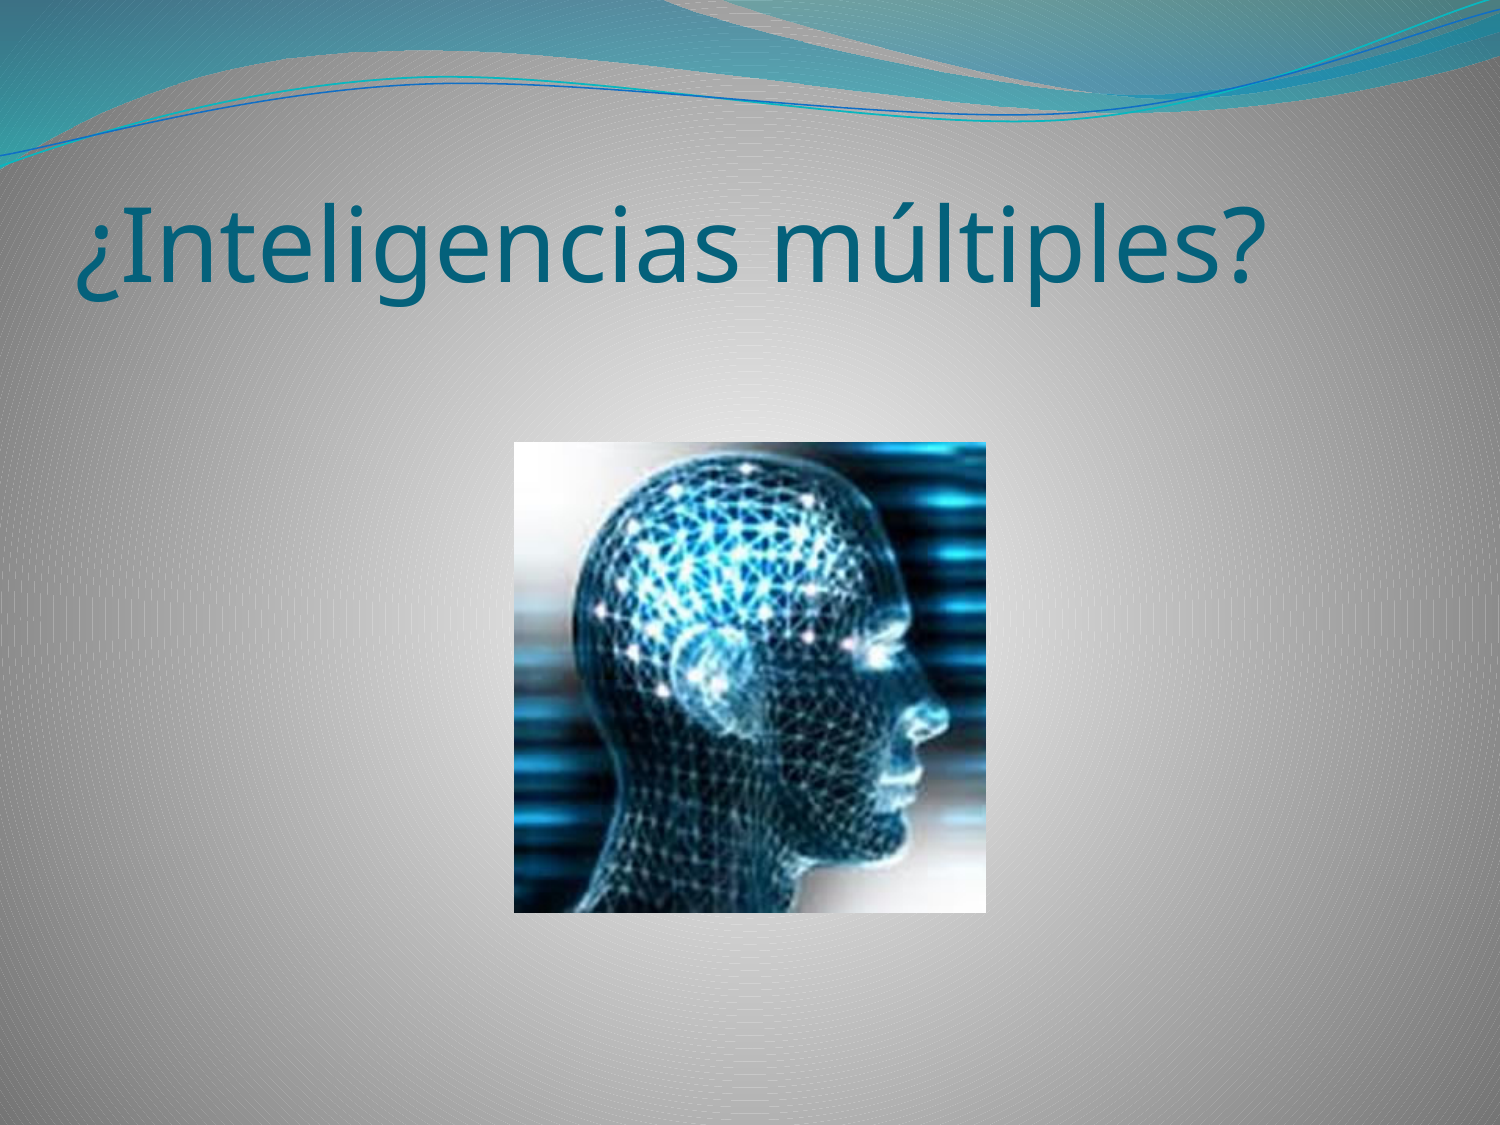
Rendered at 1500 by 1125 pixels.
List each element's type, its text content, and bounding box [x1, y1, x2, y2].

title ¿Inteligencias múltiples? [75, 115, 1425, 303]
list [514, 441, 986, 914]
